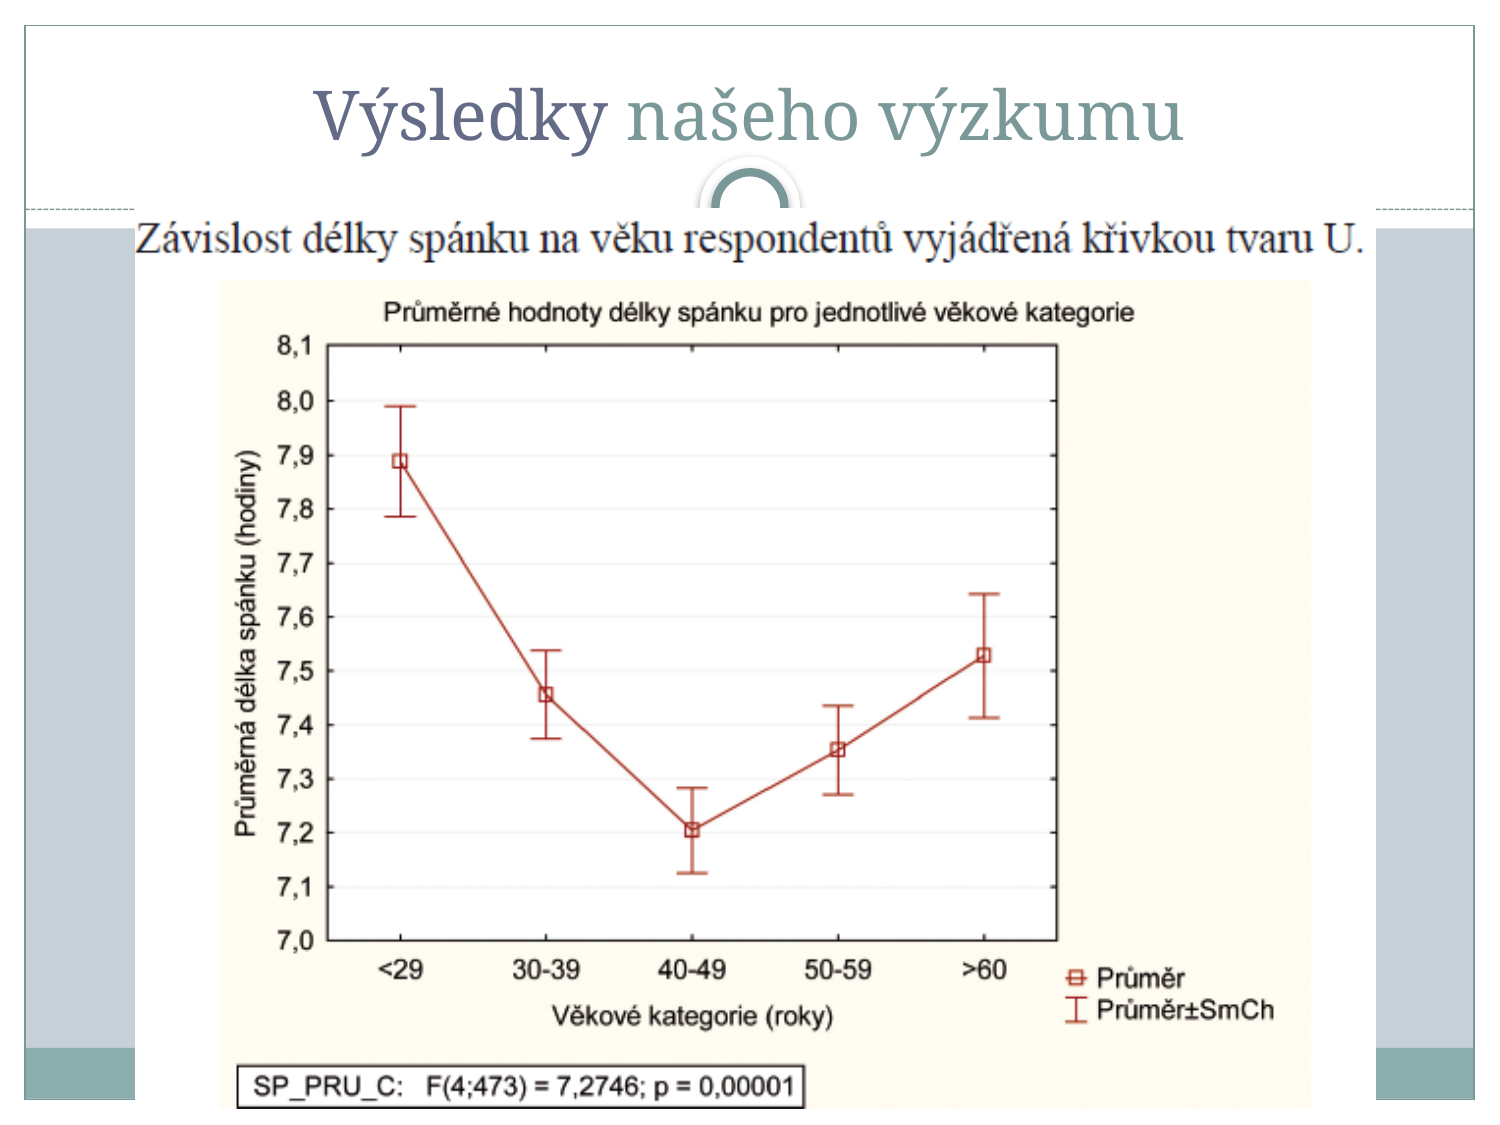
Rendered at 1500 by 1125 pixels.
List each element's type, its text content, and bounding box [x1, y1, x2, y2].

picture [135, 207, 1377, 1110]
title Výsledky našeho výzkumu [49, 37, 1450, 162]
